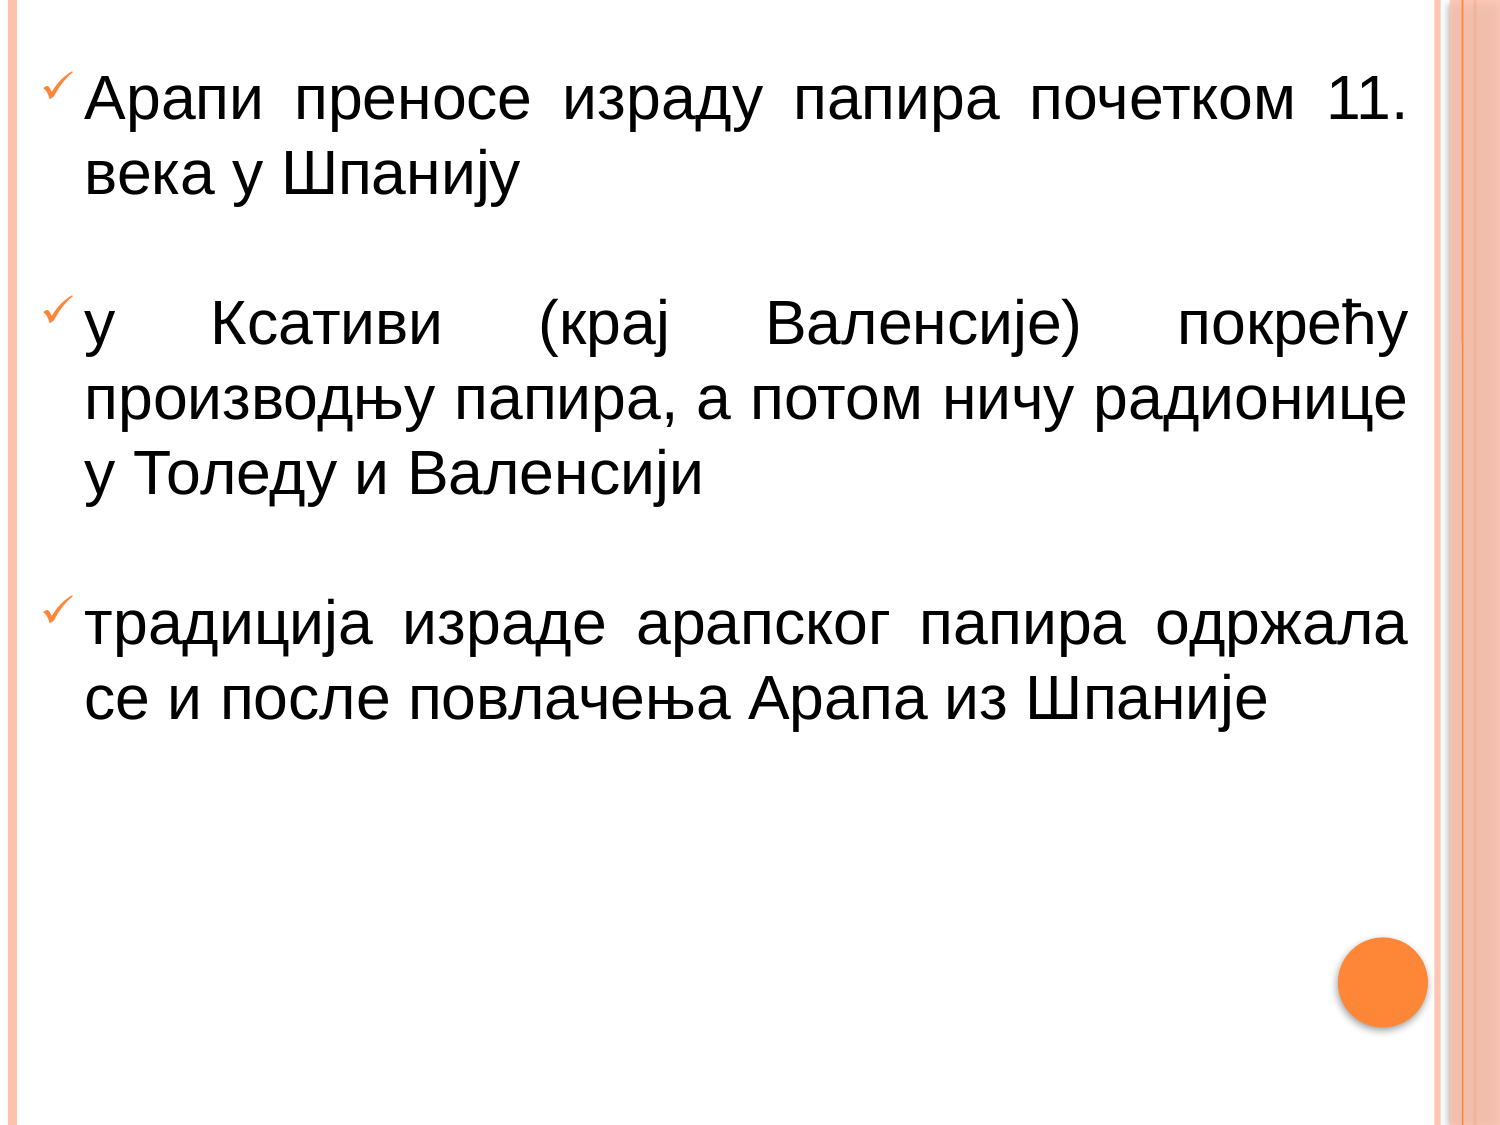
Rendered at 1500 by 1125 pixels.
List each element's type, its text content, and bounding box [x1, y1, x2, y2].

list Арапи преносе израду папира почетком 11. века у Шпанију у Ксативи (крај Валенсије) покрећу производњу папира, а потом ничу радионице у Толеду и Валенсији традиција израде арапског папира одржала се и после повлачења Арапа из Шпаније [24, 50, 1425, 1075]
